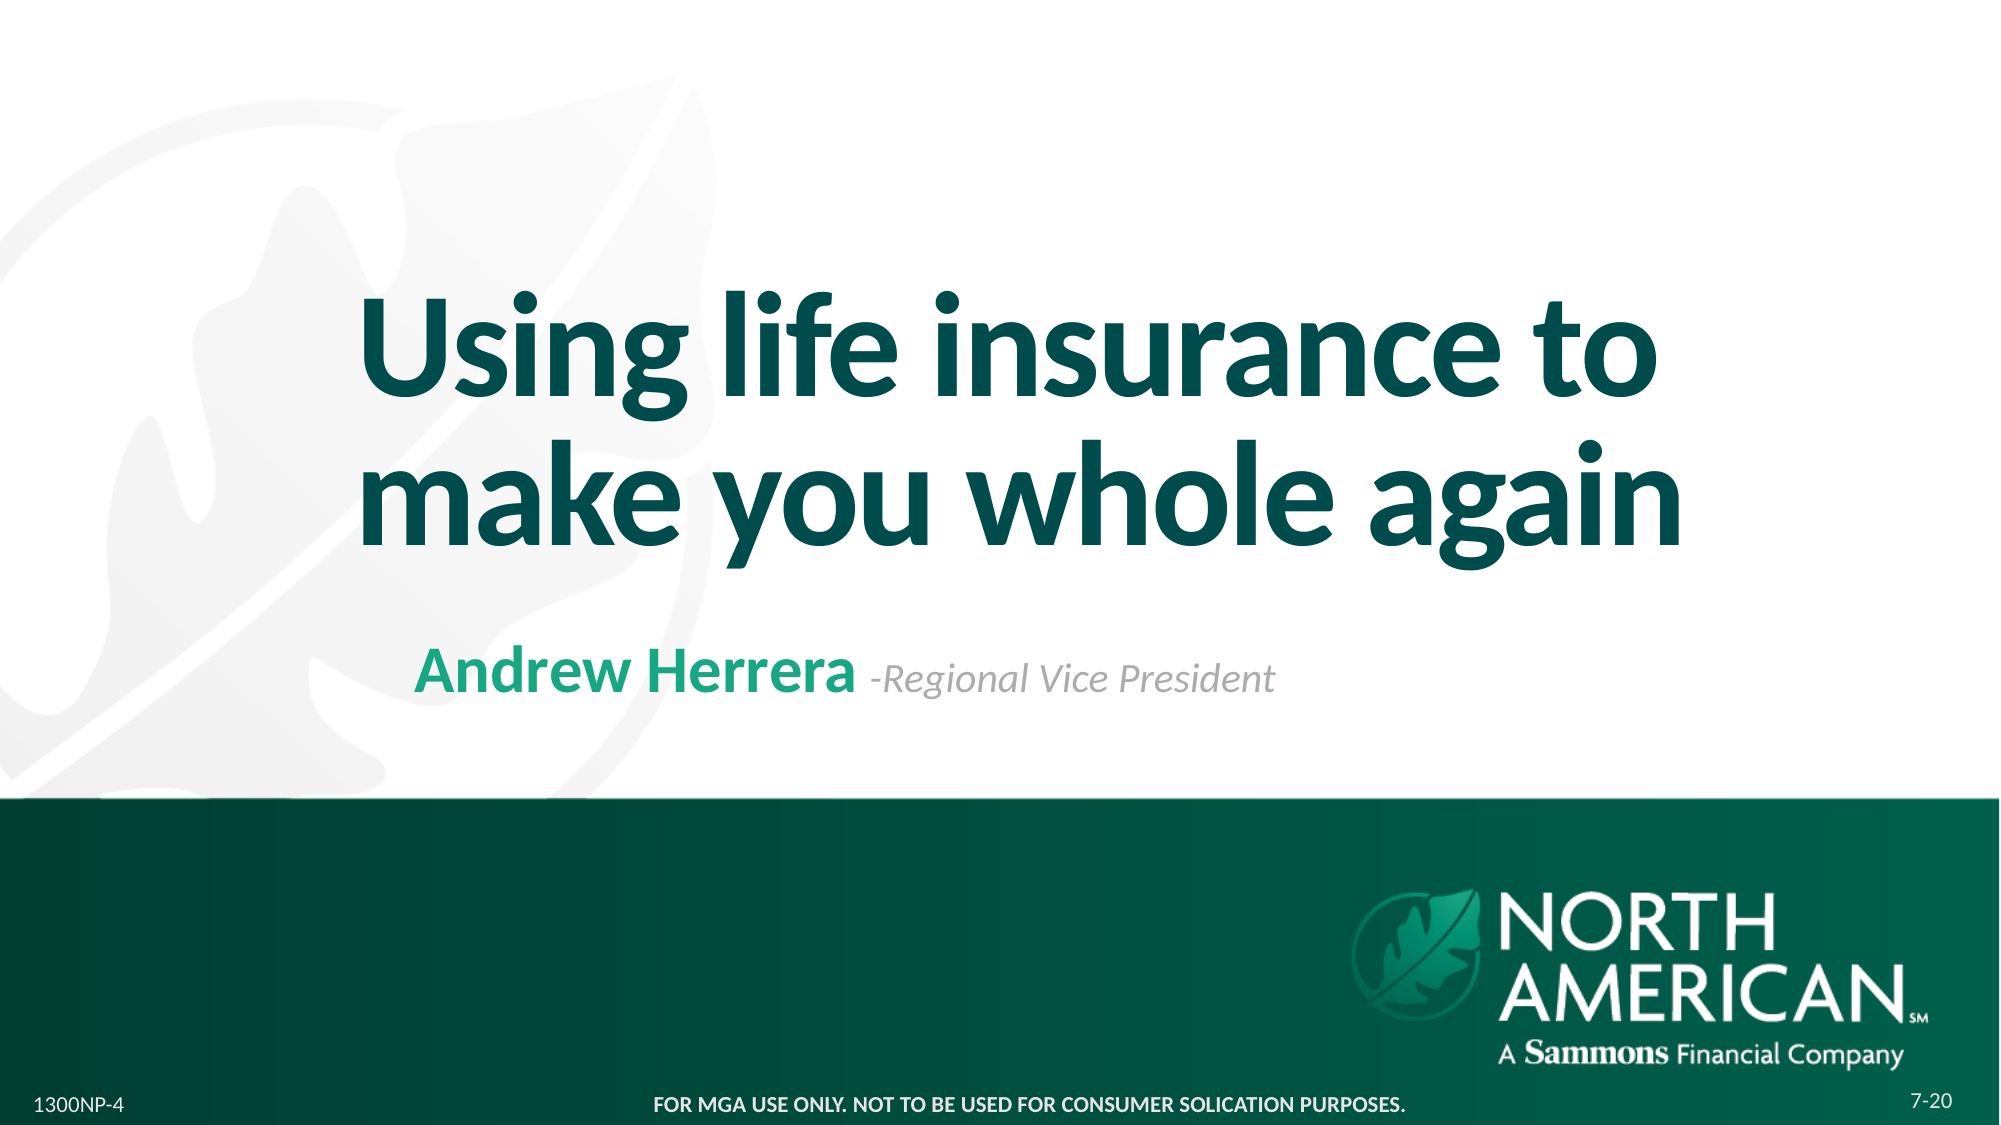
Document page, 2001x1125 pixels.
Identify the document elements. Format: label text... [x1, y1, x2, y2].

text_box Using life insurance to make you whole again [246, 270, 1829, 583]
text_box Andrew Herrera -Regional Vice President [399, 618, 1515, 714]
picture [0, 0, 2000, 1125]
